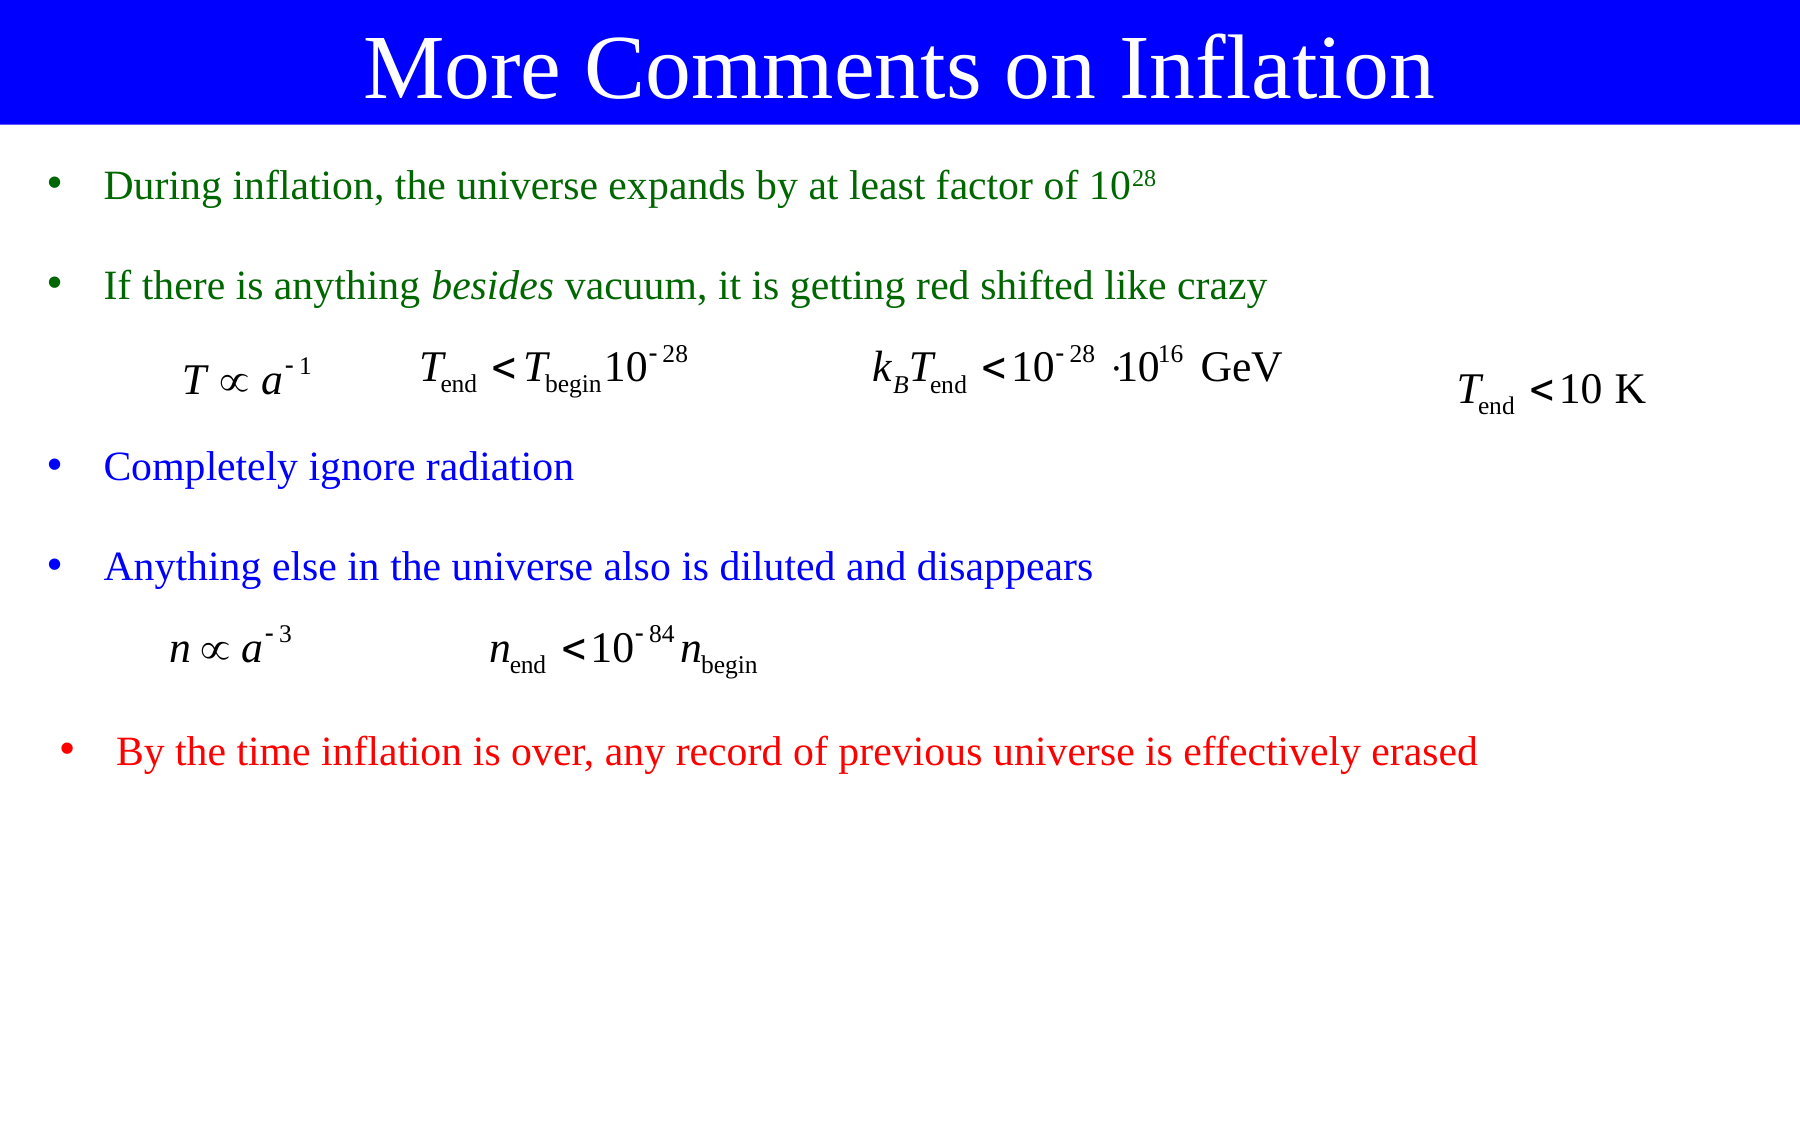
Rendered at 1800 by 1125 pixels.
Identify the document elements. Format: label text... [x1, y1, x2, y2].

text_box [865, 334, 1293, 404]
text_box During inflation, the universe expands by at least factor of 1028 If there is anything besides vacuum, it is getting red shifted like crazy [32, 149, 1788, 315]
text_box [177, 346, 317, 406]
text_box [482, 614, 767, 688]
text_box Completely ignore radiation Anything else in the universe also is diluted and disappears [32, 431, 1788, 597]
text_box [415, 334, 697, 408]
text_box More Comments on Inflation [0, 0, 1800, 125]
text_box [162, 614, 298, 674]
text_box By the time inflation is over, any record of previous universe is effectively erased [45, 715, 1550, 781]
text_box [1452, 359, 1658, 426]
